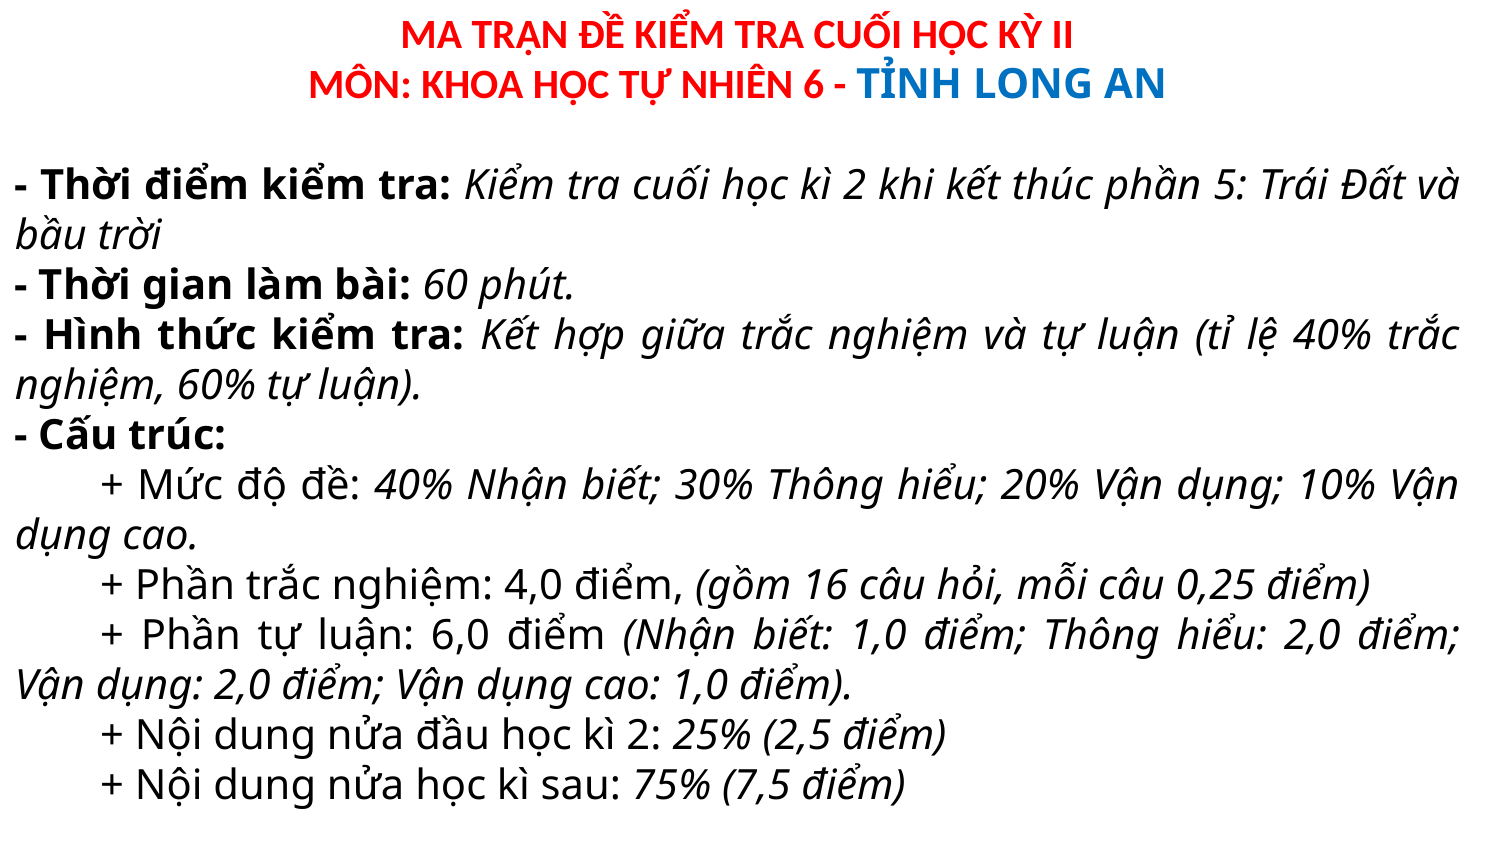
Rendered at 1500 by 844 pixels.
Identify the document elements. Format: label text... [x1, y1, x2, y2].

text_box MA TRẬN ĐỀ KIỂM TRA CUỐI HỌC KỲ II MÔN: KHOA HỌC TỰ NHIÊN 6 - TỈNH LONG AN - Thời điểm kiểm tra: Kiểm tra cuối học kì 2 khi kết thúc phần 5: Trái Đất và bầu trời - Thời gian làm bài: 60 phút. - Hình thức kiểm tra: Kết hợp giữa trắc nghiệm và tự luận (tỉ lệ 40% trắc nghiệm, 60% tự luận). - Cấu trúc: + Mức độ đề: 40% Nhận biết; 30% Thông hiểu; 20% Vận dụng; 10% Vận dụng cao. + Phần trắc nghiệm: 4,0 điểm, (gồm 16 câu hỏi, mỗi câu 0,25 điểm) + Phần tự luận: 6,0 điểm (Nhận biết: 1,0 điểm; Thông hiểu: 2,0 điểm; Vận dụng: 2,0 điểm; Vận dụng cao: 1,0 điểm). + Nội dung nửa đầu học kì 2: 25% (2,5 điểm) + Nội dung nửa học kì sau: 75% (7,5 điểm) [0, 0, 1475, 815]
